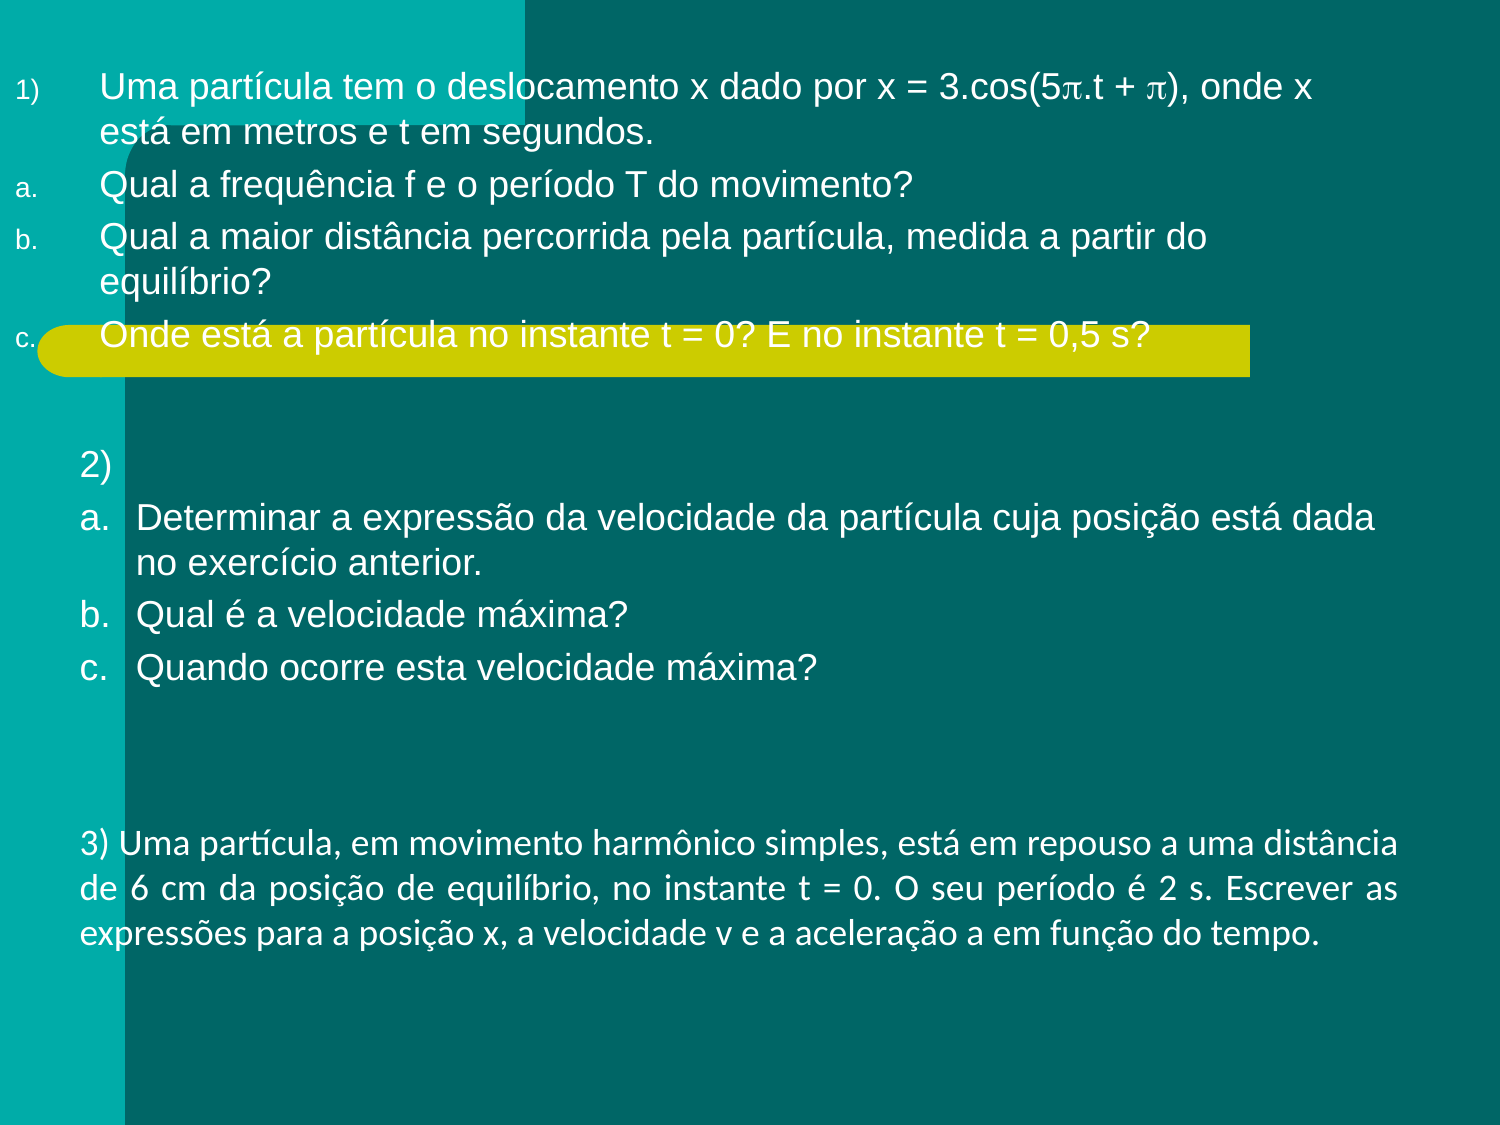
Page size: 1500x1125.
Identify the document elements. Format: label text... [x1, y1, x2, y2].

text_box 3) Uma partícula, em movimento harmônico simples, está em repouso a uma distância de 6 cm da posição de equilíbrio, no instante t = 0. O seu período é 2 s. Escrever as expressões para a posição x, a velocidade v e a aceleração a em função do tempo. [64, 810, 1415, 976]
text_box 2) Determinar a expressão da velocidade da partícula cuja posição está dada no exercício anterior. Qual é a velocidade máxima? Quando ocorre esta velocidade máxima? [64, 432, 1415, 728]
list Uma partícula tem o deslocamento x dado por x = 3.cos(5.t + ), onde x está em metros e t em segundos. Qual a frequência f e o período T do movimento? Qual a maior distância percorrida pela partícula, medida a partir do equilíbrio? Onde está a partícula no instante t = 0? E no instante t = 0,5 s? [0, 54, 1350, 350]
